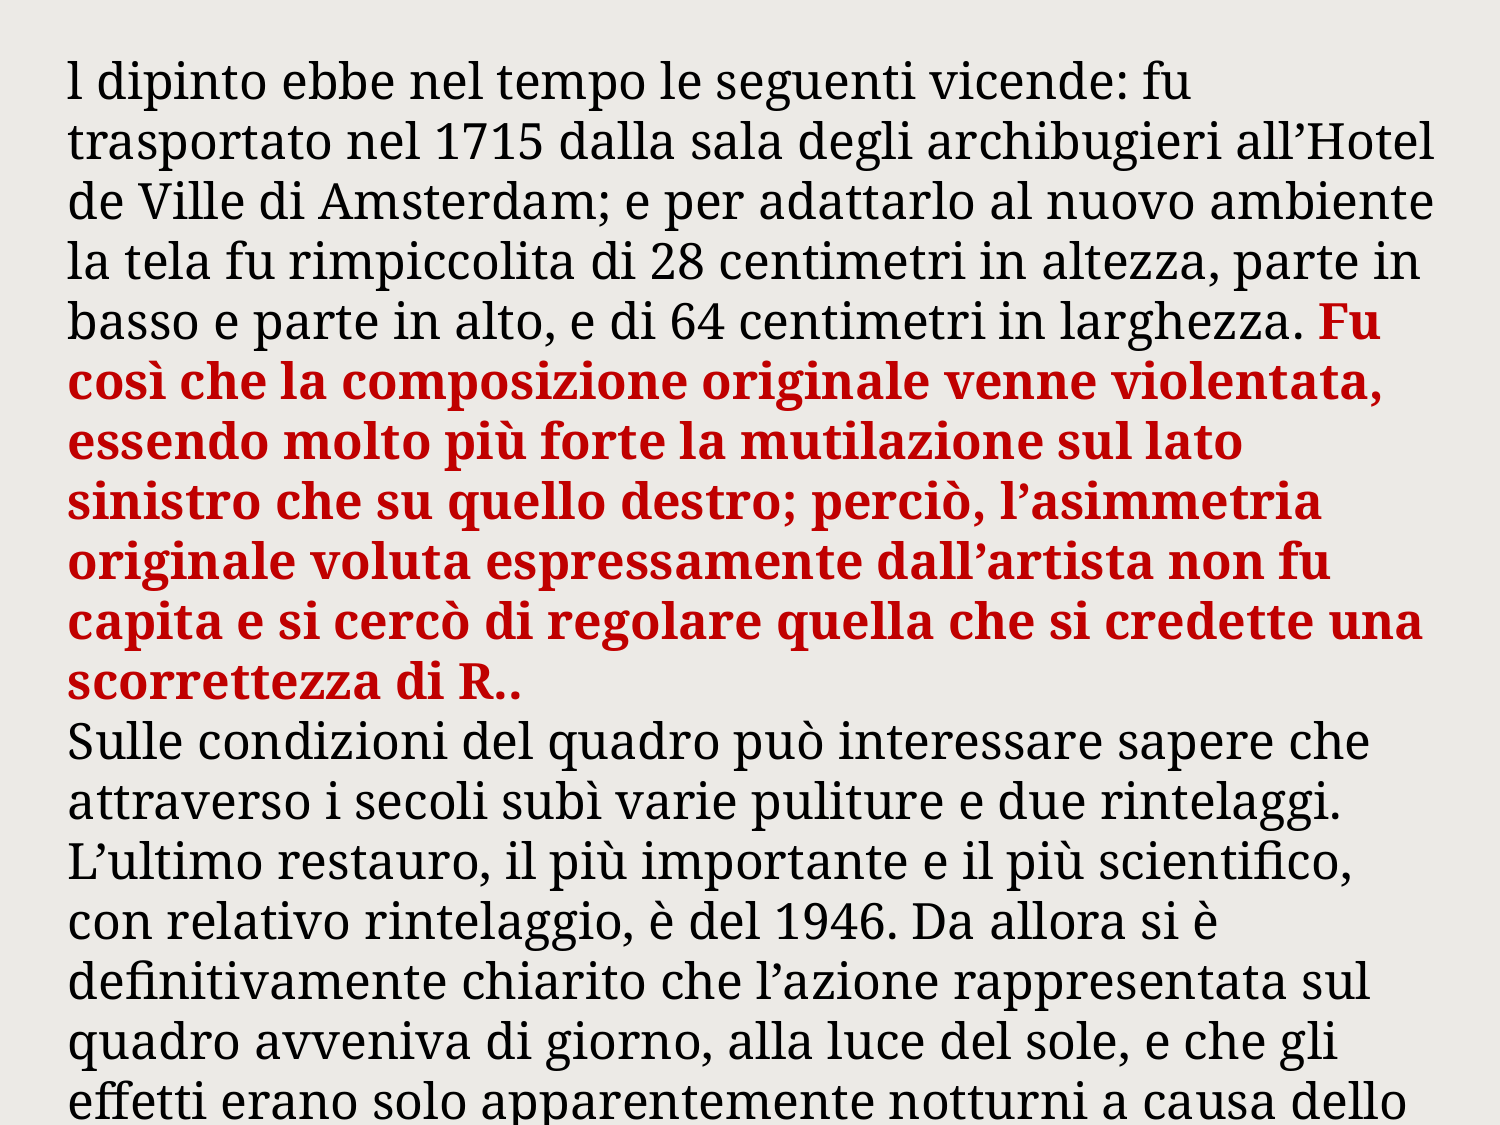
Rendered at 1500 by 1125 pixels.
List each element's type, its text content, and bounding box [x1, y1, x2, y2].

text_box l dipinto ebbe nel tempo le seguenti vicende: fu trasportato nel 1715 dalla sala degli archibugieri all’Hotel de Ville di Amsterdam; e per adattarlo al nuovo ambiente la tela fu rimpiccolita di 28 centimetri in altezza, parte in basso e parte in alto, e di 64 centimetri in larghezza. Fu così che la composizione originale venne violentata, essendo molto più forte la mutilazione sul lato sinistro che su quello destro; perciò, l’asimmetria originale voluta espressamente dall’artista non fu capita e si cercò di regolare quella che si credette una scorrettezza di R.. Sulle condizioni del quadro può interessare sapere che attraverso i secoli subì varie puliture e due rintelaggi. L’ultimo restauro, il più importante e il più scientifico, con relativo rintelaggio, è del 1946. Da allora si è definitivamente chiarito che l’azione rappresentata sul quadro avveniva di giorno, alla luce del sole, e che gli effetti erano solo apparentemente notturni a causa dello sporco e delle vecchie vernici ossidate. La Ronda di notte conserva così il suo titolo solo per attacamento alla tradizione. [53, 42, 1459, 1125]
